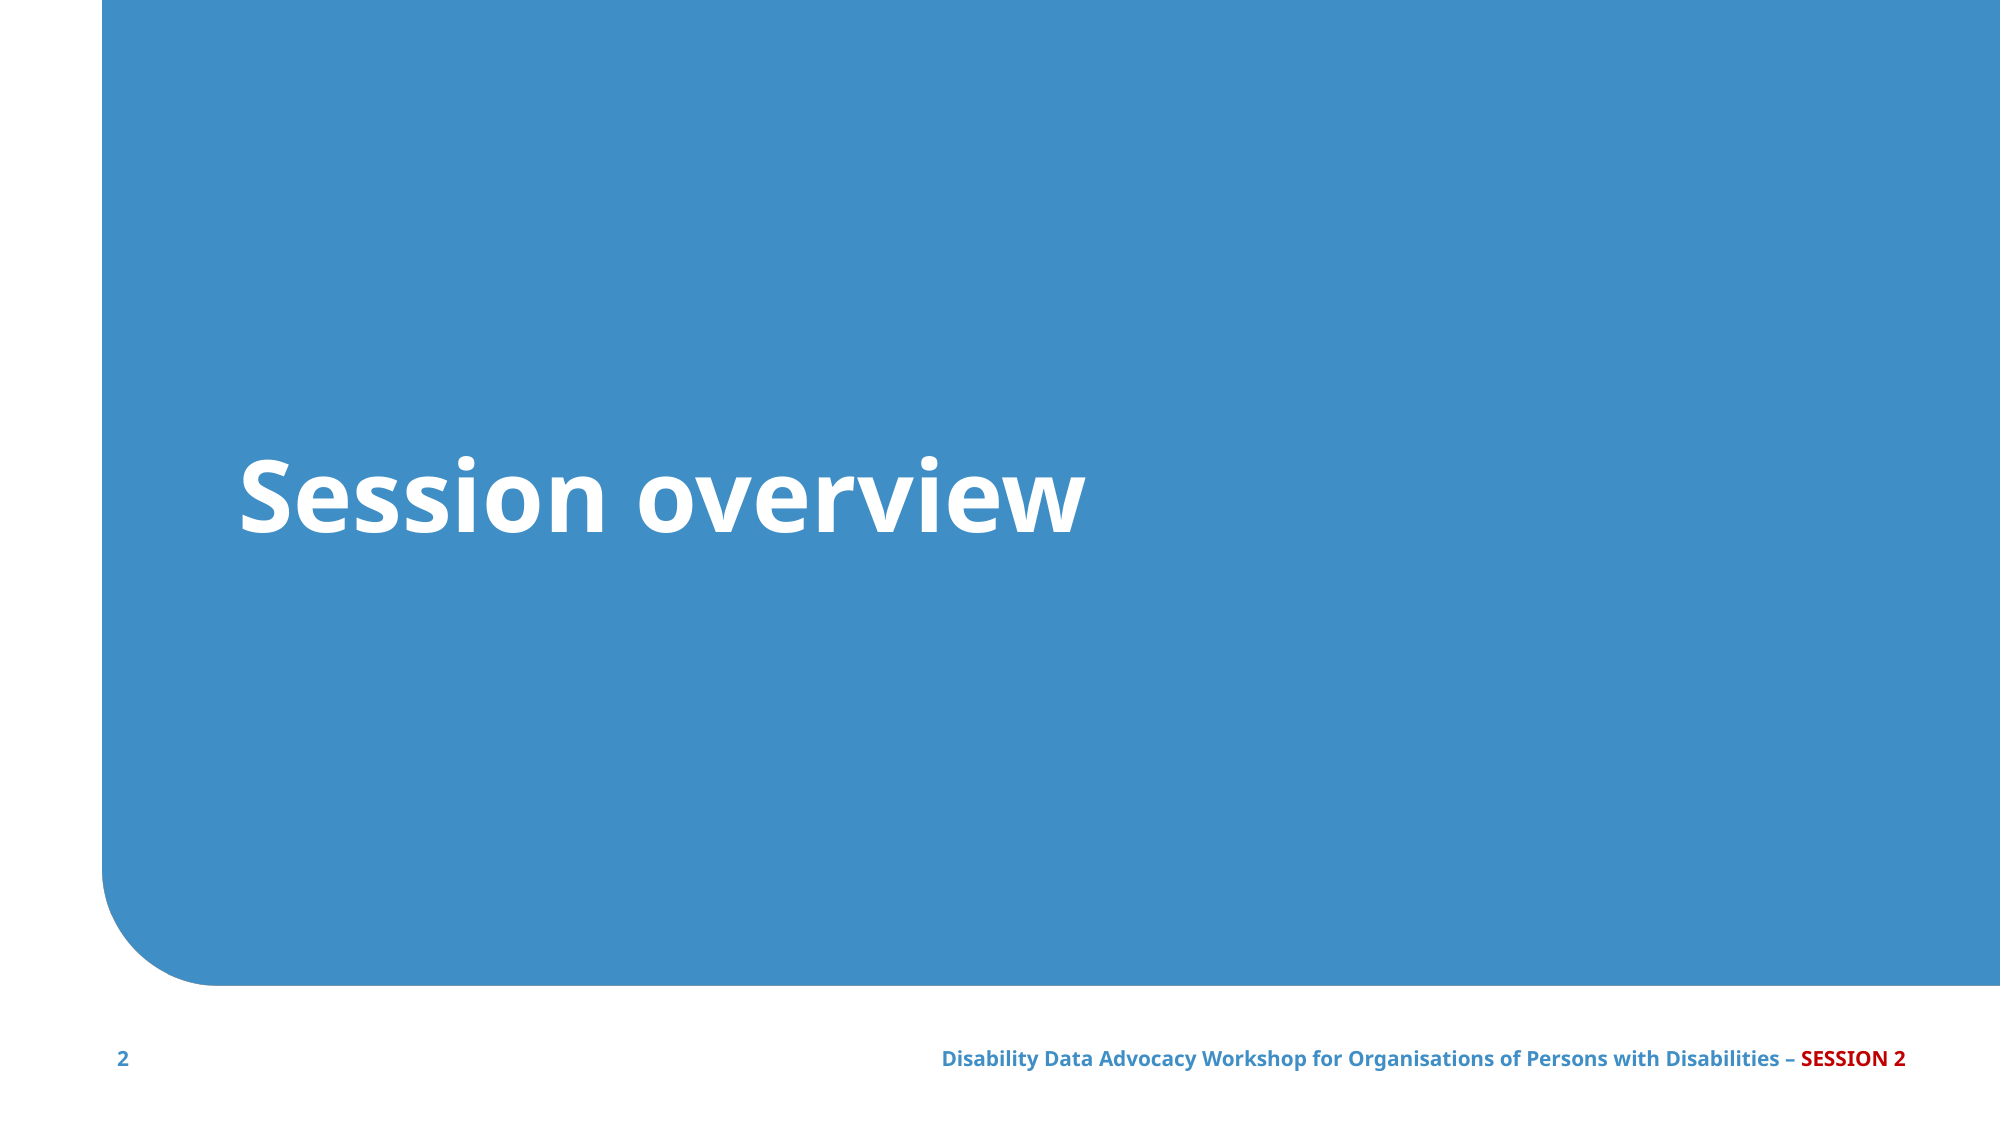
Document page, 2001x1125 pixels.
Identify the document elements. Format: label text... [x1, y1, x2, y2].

text_box Disability Data Advocacy Workshop for Organisations of Persons with Disabilities – SESSION 2 [545, 1038, 1921, 1104]
text_box 2 [102, 1038, 434, 1082]
picture [102, 0, 2000, 987]
